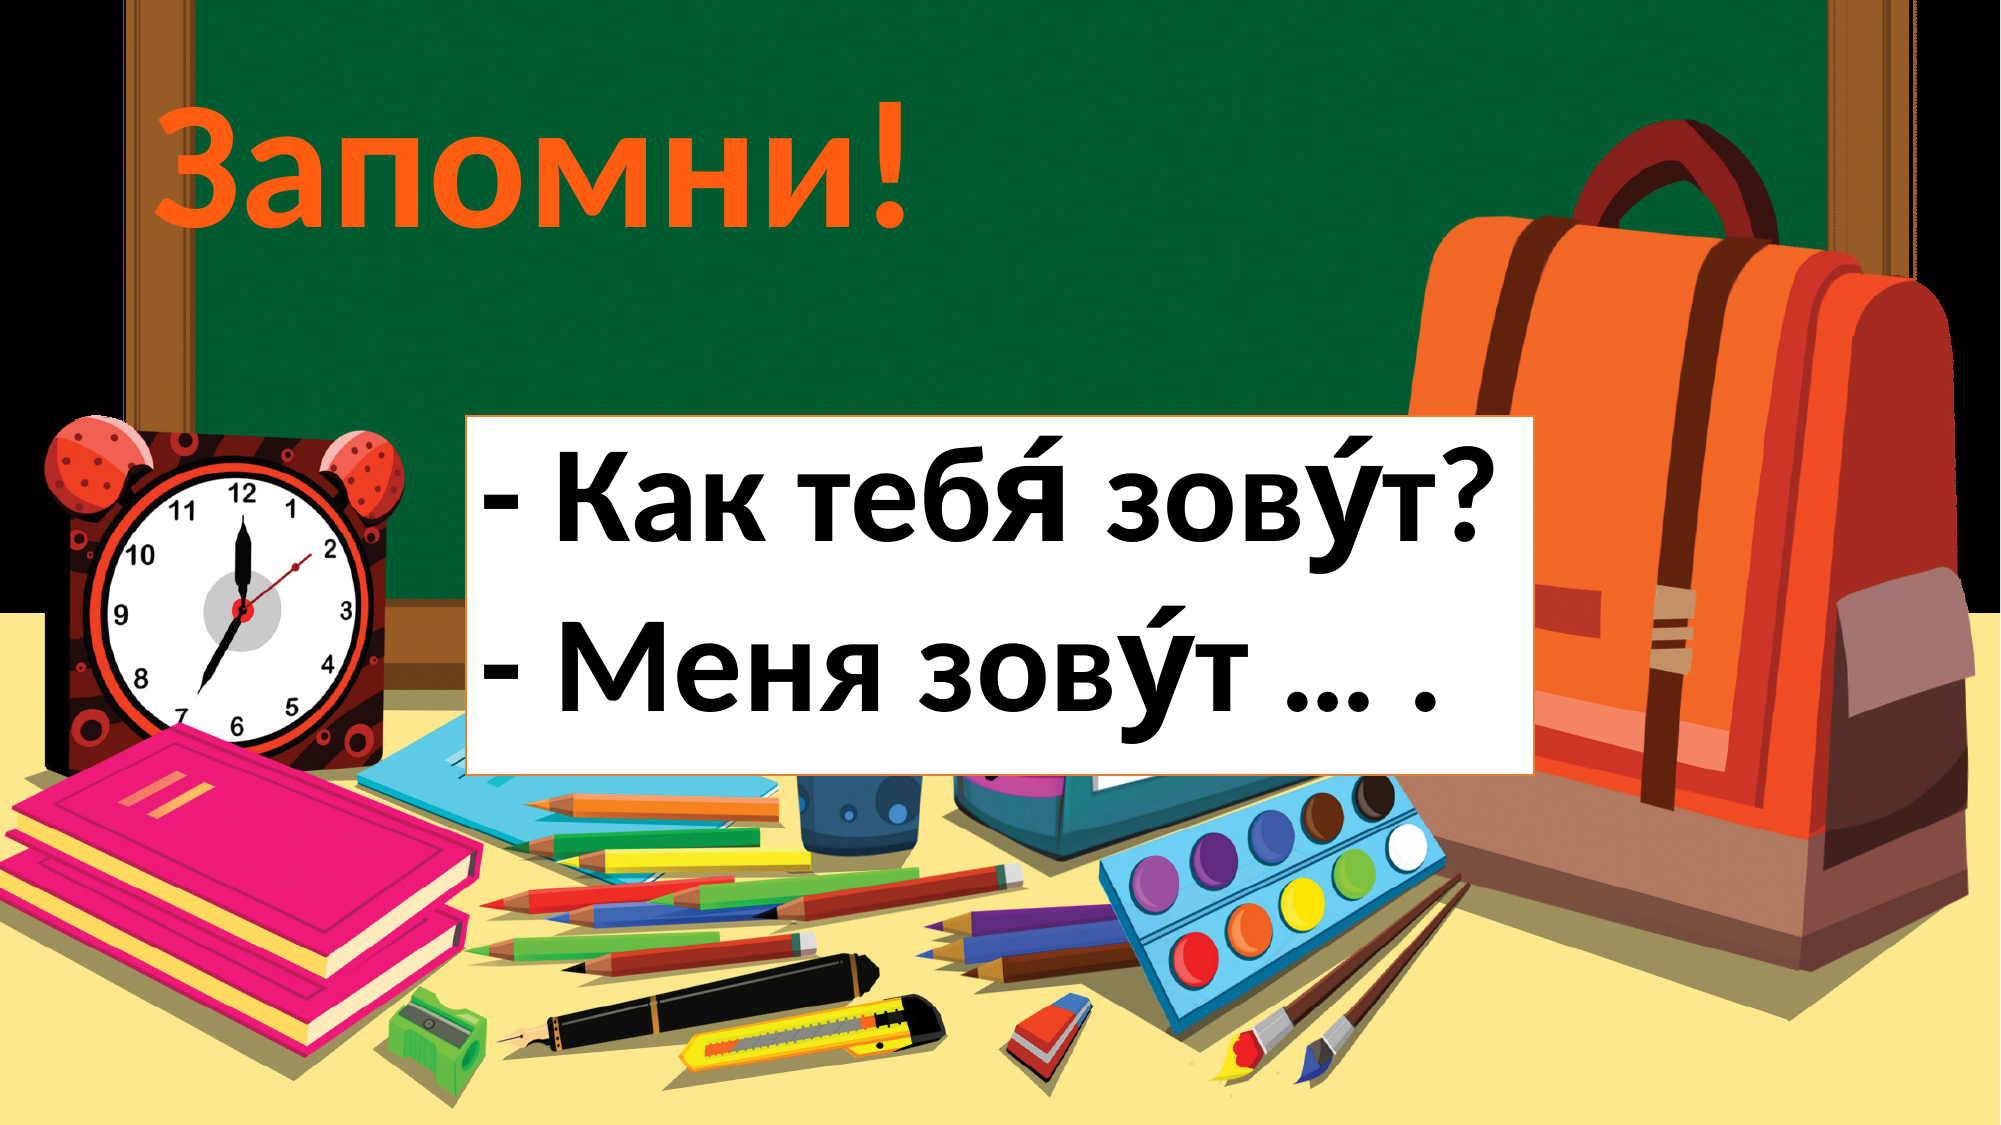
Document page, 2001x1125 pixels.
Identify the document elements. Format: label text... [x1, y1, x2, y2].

picture [0, 0, 2001, 1125]
list - Как тебя́ зову́т? - Меня зову́т … . [465, 415, 1535, 776]
title Запомни! [137, 59, 1863, 278]
